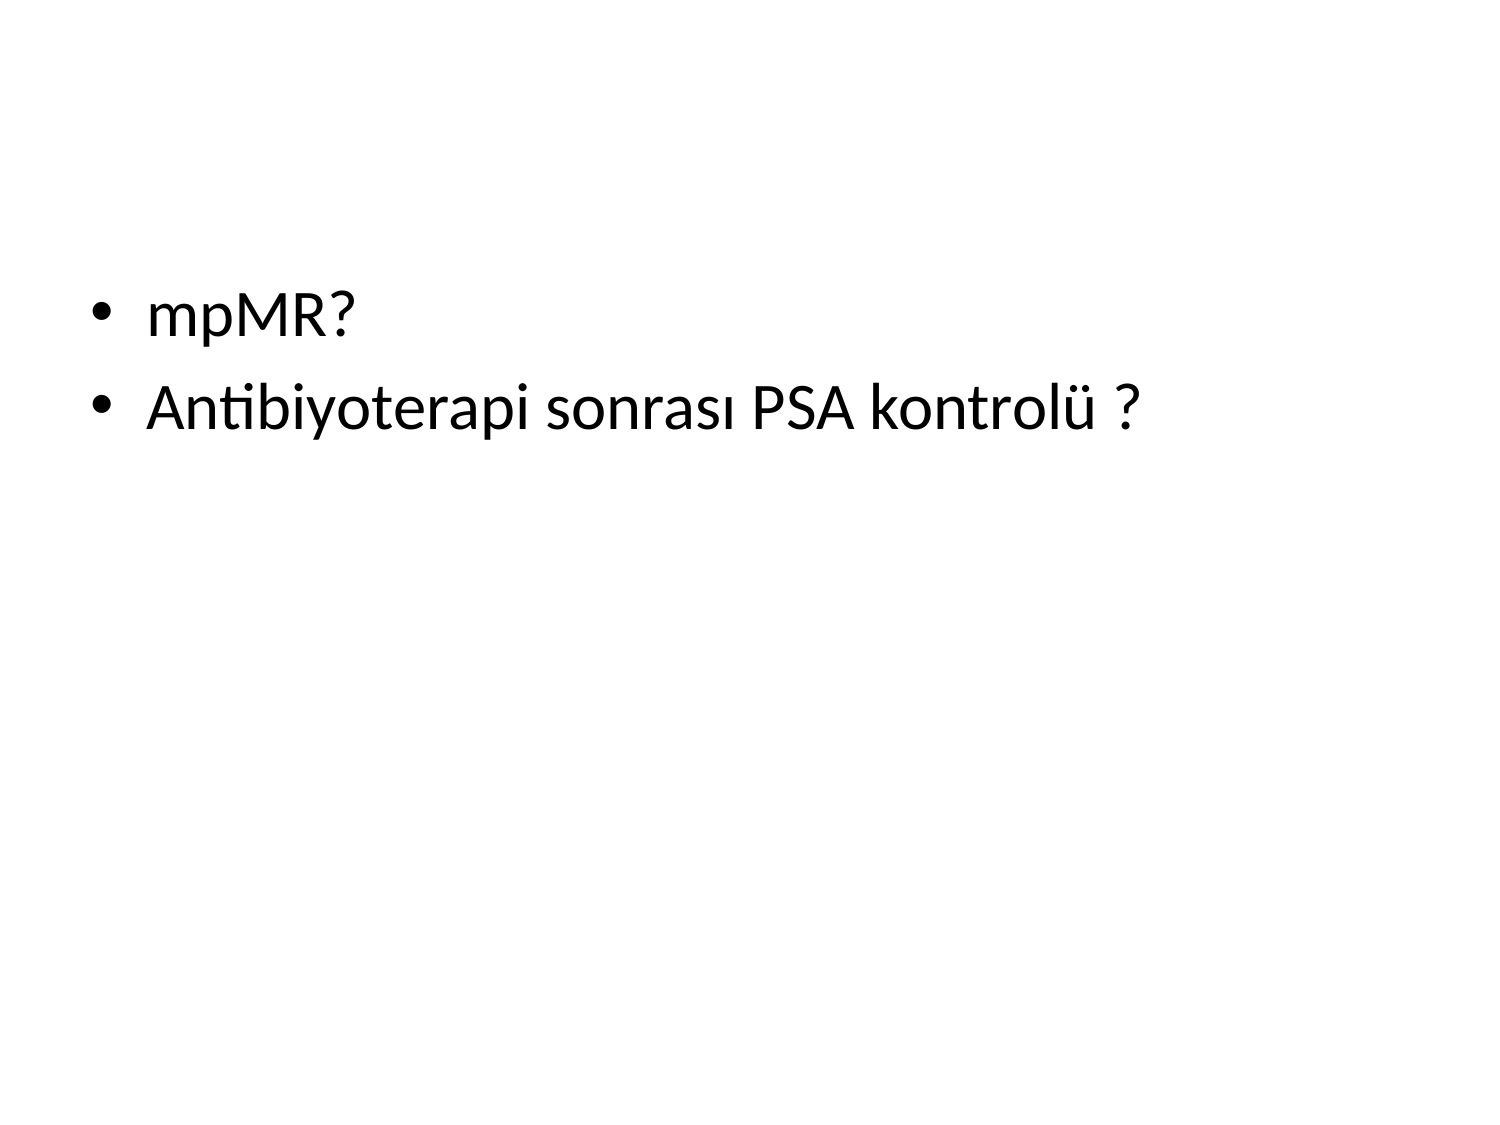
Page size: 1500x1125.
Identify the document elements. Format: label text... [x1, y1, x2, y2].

list mpMR? Antibiyoterapi sonrası PSA kontrolü ? [75, 262, 1425, 1005]
